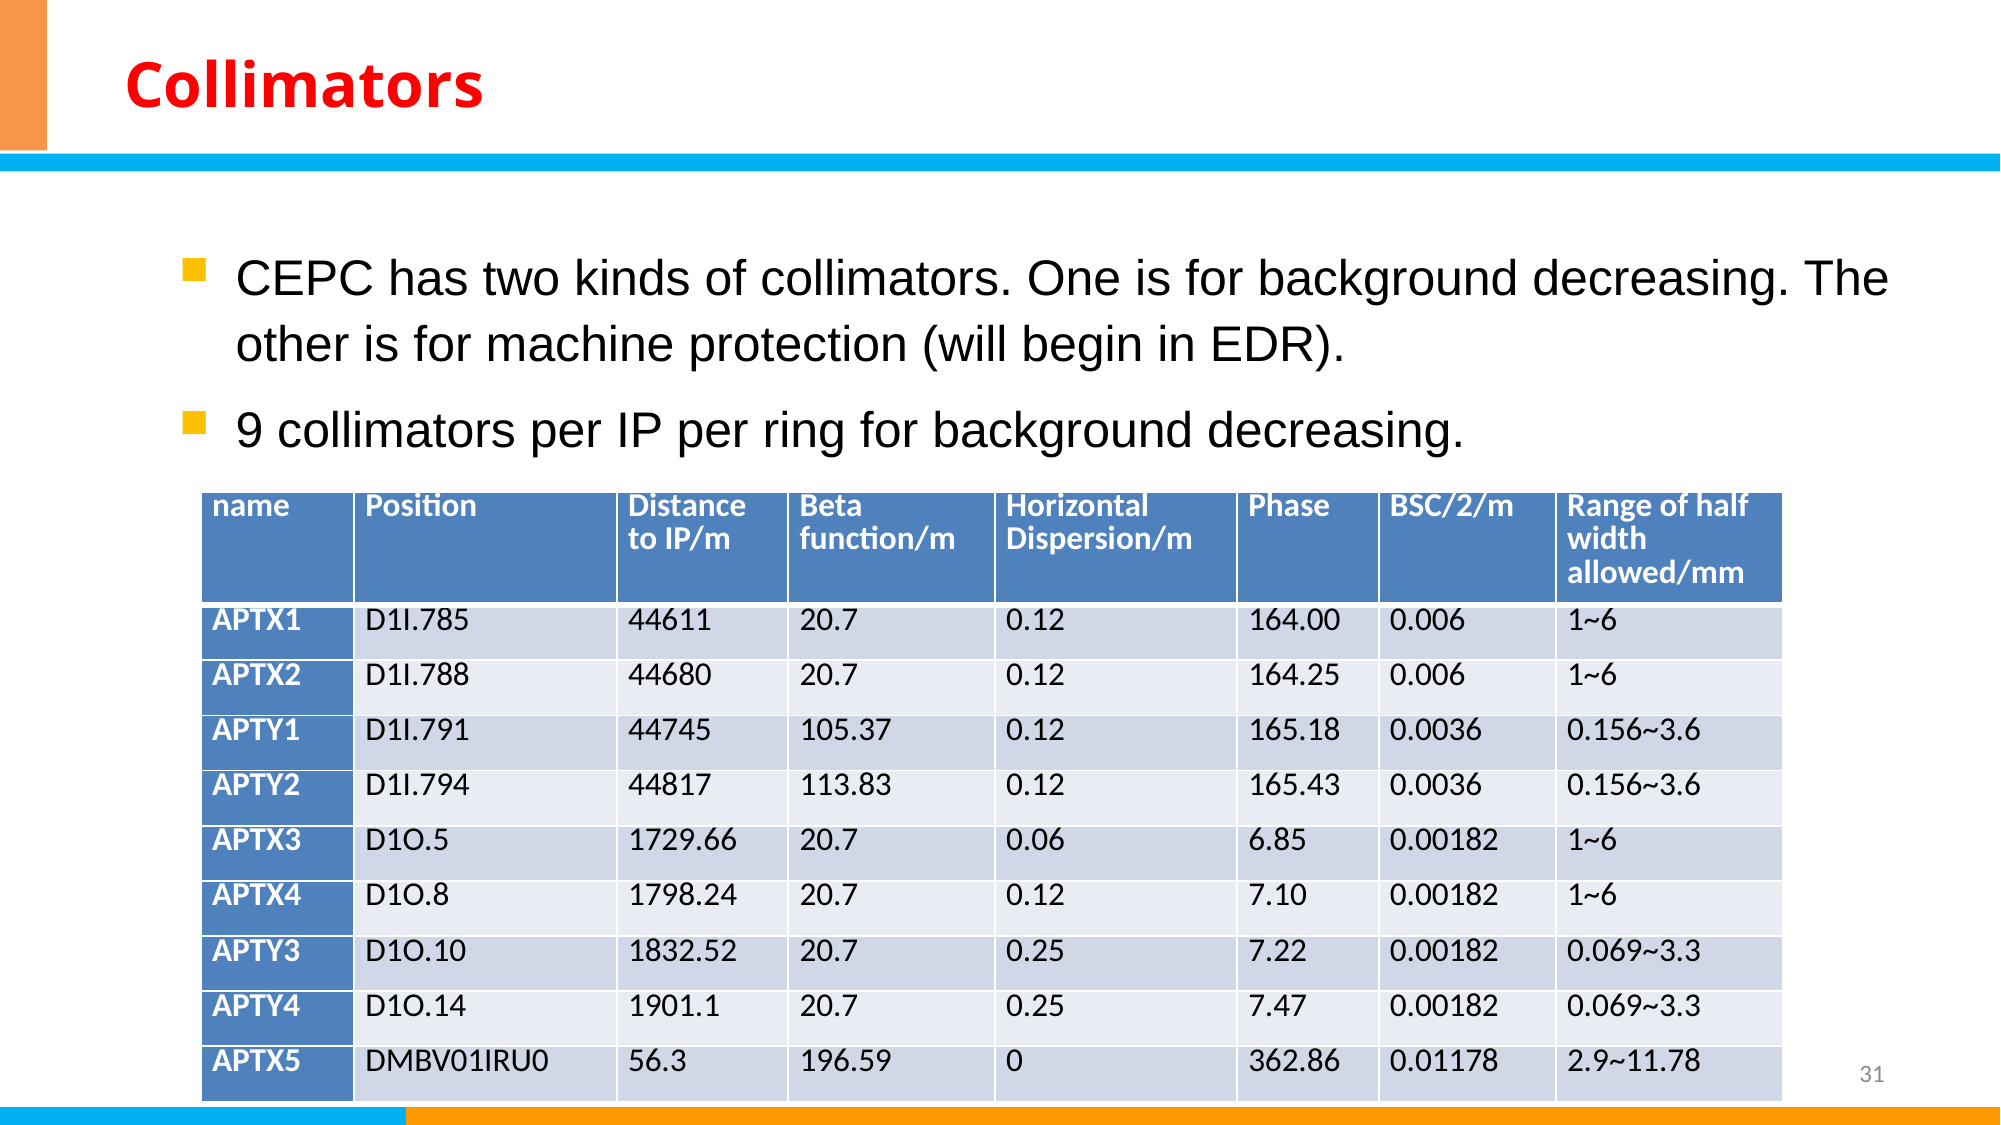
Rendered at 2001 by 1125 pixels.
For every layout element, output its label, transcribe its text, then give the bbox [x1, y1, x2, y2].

table_cell APTY2 [202, 771, 353, 825]
table_cell 20.7 [789, 827, 994, 880]
table_cell 0.00182 [1380, 882, 1555, 935]
table_cell D1O.8 [355, 882, 616, 935]
table_cell 44680 [618, 661, 787, 715]
table_header Beta function/m [789, 493, 994, 602]
table_cell D1I.794 [355, 771, 616, 825]
table_cell 20.7 [789, 992, 994, 1045]
table_cell APTX2 [202, 661, 353, 715]
table_cell 7.22 [1238, 937, 1378, 990]
table_cell 44745 [618, 716, 787, 770]
table_cell D1O.10 [355, 937, 616, 990]
table_header Position [355, 493, 616, 602]
table_cell 196.59 [789, 1047, 994, 1101]
table_cell 0.01178 [1380, 1047, 1555, 1101]
table_header Horizontal Dispersion/m [996, 493, 1236, 602]
title Collimators [109, 23, 1875, 143]
table_cell APTY3 [202, 937, 353, 990]
table_cell APTX5 [202, 1047, 353, 1101]
table_cell 165.18 [1238, 716, 1378, 770]
table_cell 1~6 [1557, 882, 1782, 935]
table_cell 6.85 [1238, 827, 1378, 880]
table_cell 0.00182 [1380, 992, 1555, 1045]
table_cell 0.06 [996, 827, 1236, 880]
table_cell 1798.24 [618, 882, 787, 935]
table_cell 0.12 [996, 771, 1236, 825]
table_cell 44817 [618, 771, 787, 825]
table_cell 0.069~3.3 [1557, 992, 1782, 1045]
slide_number 31 [1433, 1042, 1900, 1103]
table_header Distance to IP/m [618, 493, 787, 602]
table_cell 0.00182 [1380, 827, 1555, 880]
table_cell 7.47 [1238, 992, 1378, 1045]
table_cell DMBV01IRU0 [355, 1047, 616, 1101]
table_cell APTX3 [202, 827, 353, 880]
table_cell 0.0036 [1380, 771, 1555, 825]
table_cell APTY1 [202, 716, 353, 770]
table_cell 0.12 [996, 882, 1236, 935]
table_header name [202, 493, 353, 602]
table_cell APTY4 [202, 992, 353, 1045]
table_cell 0.069~3.3 [1557, 937, 1782, 990]
table_cell 0.006 [1380, 608, 1555, 659]
table_cell 20.7 [789, 608, 994, 659]
table_cell 0.156~3.6 [1557, 716, 1782, 770]
table_cell 56.3 [618, 1047, 787, 1101]
table_cell 164.25 [1238, 661, 1378, 715]
table_cell D1I.788 [355, 661, 616, 715]
table_header Phase [1238, 493, 1378, 602]
table_cell 0.156~3.6 [1557, 771, 1782, 825]
table_cell 0.006 [1380, 661, 1555, 715]
table_cell D1O.5 [355, 827, 616, 880]
table_cell 1~6 [1557, 661, 1782, 715]
table_cell 165.43 [1238, 771, 1378, 825]
table_cell 20.7 [789, 661, 994, 715]
table_cell APTX1 [202, 608, 353, 659]
table_cell 7.10 [1238, 882, 1378, 935]
table_cell 0.12 [996, 608, 1236, 659]
table_cell APTX4 [202, 882, 353, 935]
table_cell 2.9~11.78 [1557, 1047, 1782, 1101]
table_header Range of half width allowed/mm [1557, 493, 1782, 602]
table_cell D1O.14 [355, 992, 616, 1045]
table_cell 113.83 [789, 771, 994, 825]
table_cell 0 [996, 1047, 1236, 1101]
table_cell D1I.785 [355, 608, 616, 659]
table_cell D1I.791 [355, 716, 616, 770]
table_header BSC/2/m [1380, 493, 1555, 602]
table_cell 20.7 [789, 882, 994, 935]
table_cell 1~6 [1557, 608, 1782, 659]
list CEPC has two kinds of collimators. One is for background decreasing. The other is for machine protection (will begin in EDR). 9 collimators per IP per ring for background decreasing. [164, 231, 1993, 1026]
table_cell 44611 [618, 608, 787, 659]
table_cell 0.25 [996, 937, 1236, 990]
table_cell 0.25 [996, 992, 1236, 1045]
table_cell 362.86 [1238, 1047, 1378, 1101]
table_cell 0.12 [996, 716, 1236, 770]
table_cell 1~6 [1557, 827, 1782, 880]
table_cell 0.12 [996, 661, 1236, 715]
table_cell 0.00182 [1380, 937, 1555, 990]
table_cell 1832.52 [618, 937, 787, 990]
table_cell 20.7 [789, 937, 994, 990]
table_cell 0.0036 [1380, 716, 1555, 770]
table_cell 1901.1 [618, 992, 787, 1045]
table_cell 105.37 [789, 716, 994, 770]
table_cell 1729.66 [618, 827, 787, 880]
table_cell 164.00 [1238, 608, 1378, 659]
